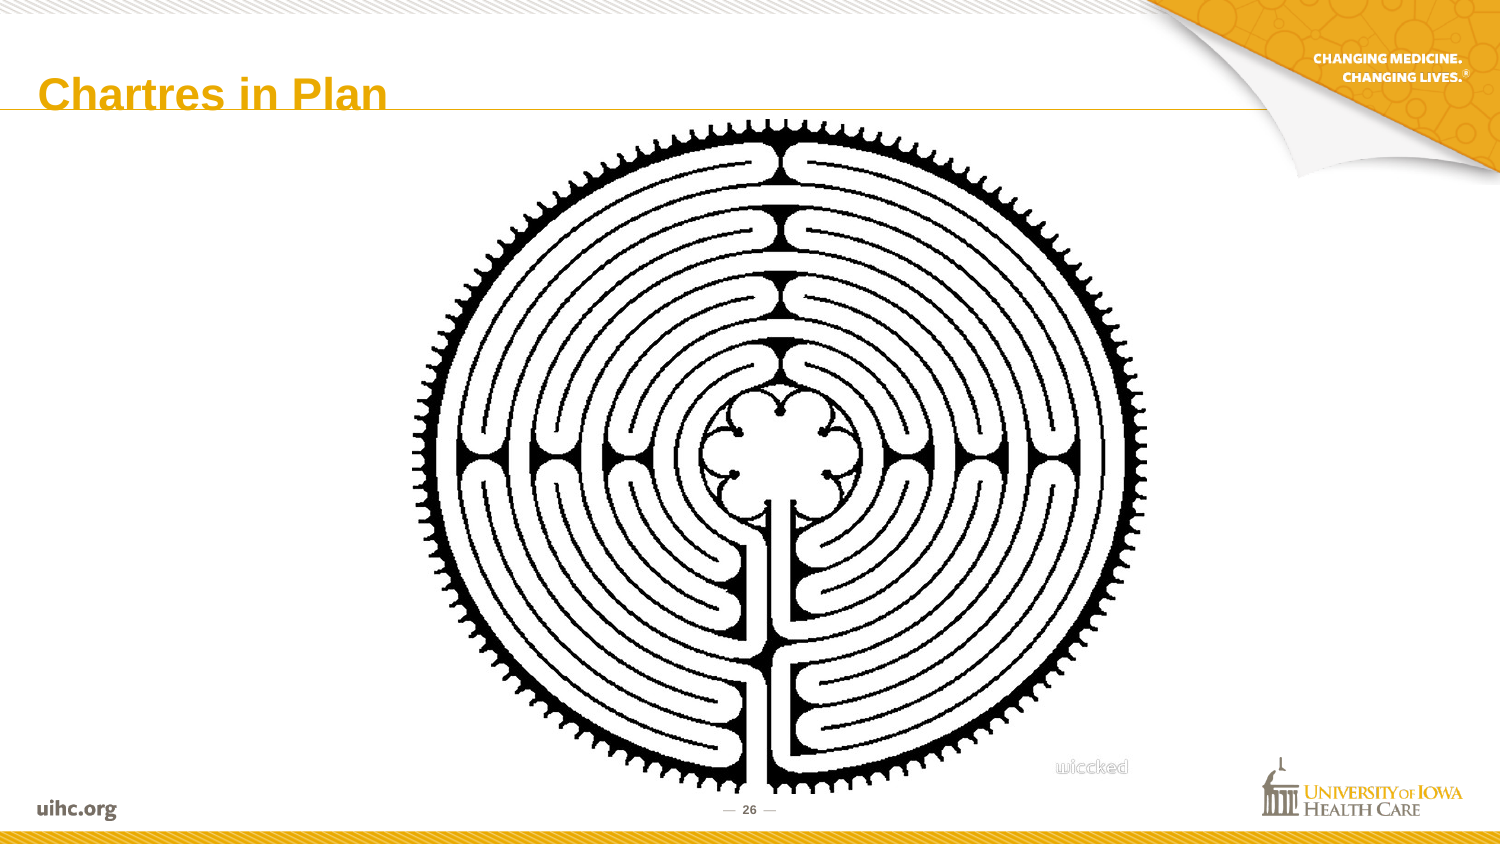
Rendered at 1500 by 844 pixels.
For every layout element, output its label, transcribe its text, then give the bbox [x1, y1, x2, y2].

picture [1262, 757, 1463, 816]
title Chartres in Plan [37, 58, 1272, 126]
picture [0, 831, 1500, 844]
picture [28, 792, 125, 825]
picture [0, 0, 1500, 794]
